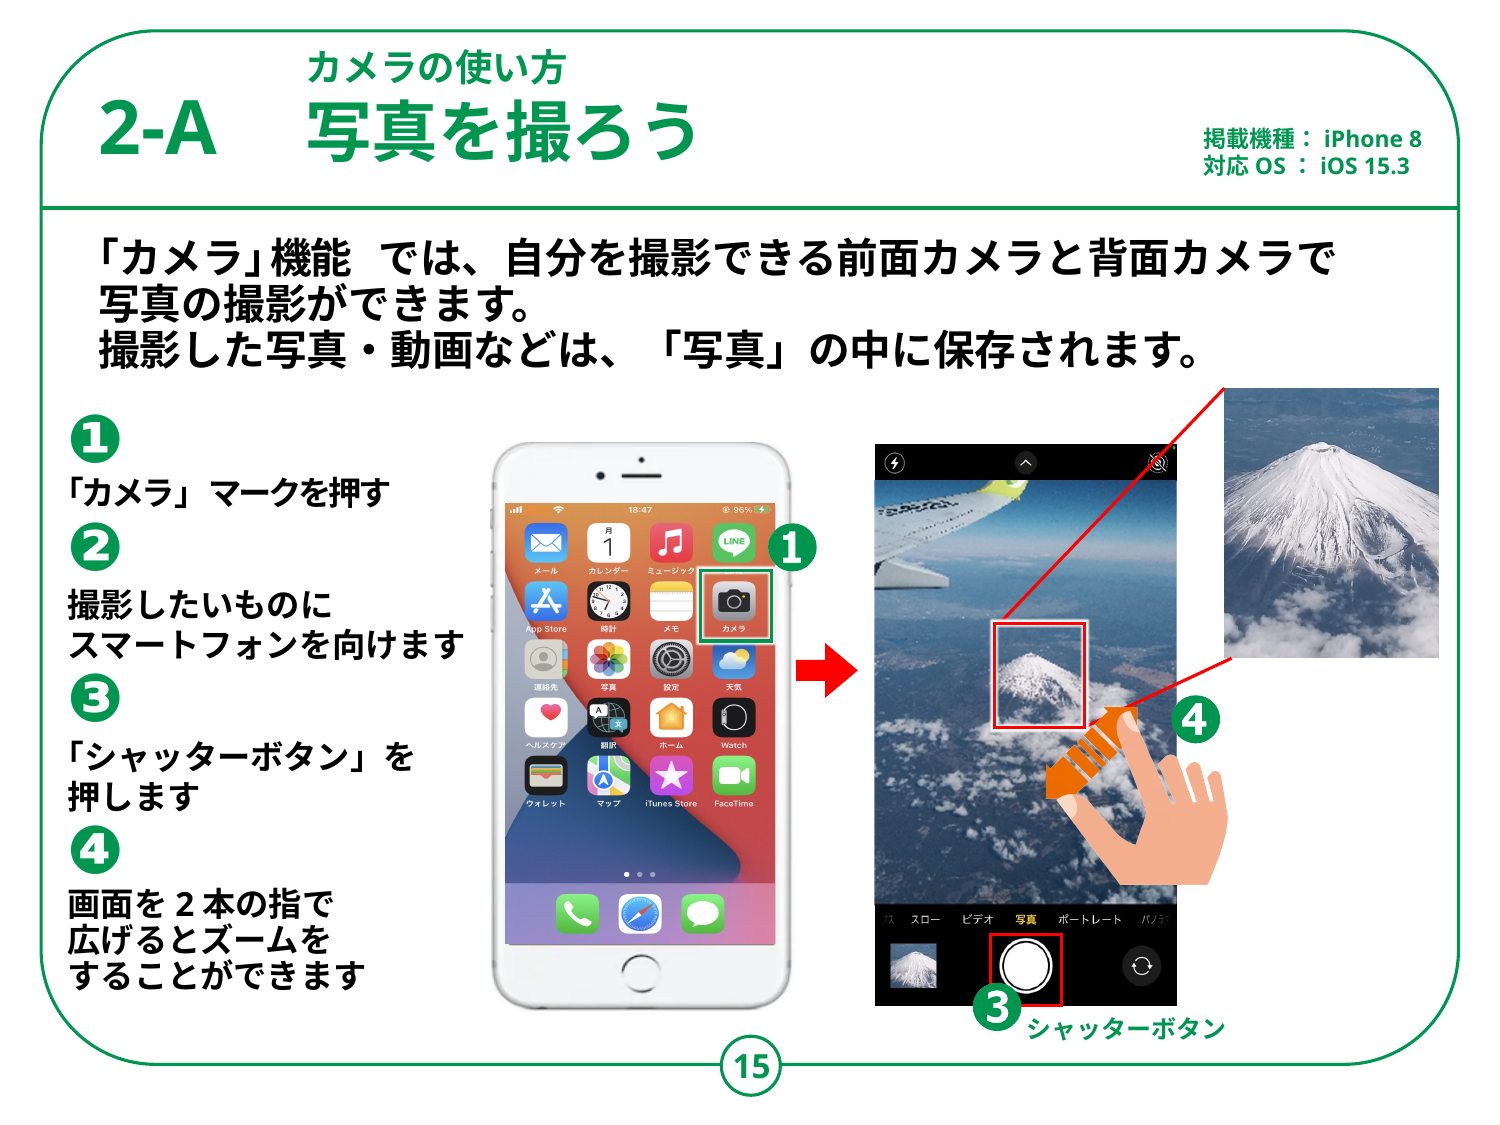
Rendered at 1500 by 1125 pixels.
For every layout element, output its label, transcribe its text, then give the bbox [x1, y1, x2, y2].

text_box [1082, 658, 1232, 728]
text_box ❶ ｢カメラ」マークを押す ❷ 撮影したいものに スマートフォンを向けます ❸ ｢シャッターボタン」を 押します ❹ 画面を2本の指で 広げるとズームを することができます [53, 397, 526, 1004]
picture [874, 444, 1228, 1006]
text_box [490, 442, 795, 1012]
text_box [972, 982, 1022, 1032]
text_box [768, 523, 817, 572]
text_box 2-A [83, 90, 291, 179]
title カメラの使い方 写真を撮ろう [289, 58, 1472, 177]
text_box シャッターボタン [1011, 1005, 1242, 1051]
text_box [796, 642, 858, 698]
text_box 掲載機種：iPhone 8 対応OS：iOS 15.3 [1188, 116, 1473, 187]
picture [1224, 388, 1439, 659]
subtitle ｢カメラ」機 能 では、自分を撮影できる前面カメラと背面カメラで 写真の撮影ができます。 撮影した写真・動画などは、「写真」の中に保存されます。 [83, 246, 1442, 436]
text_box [999, 388, 1225, 624]
